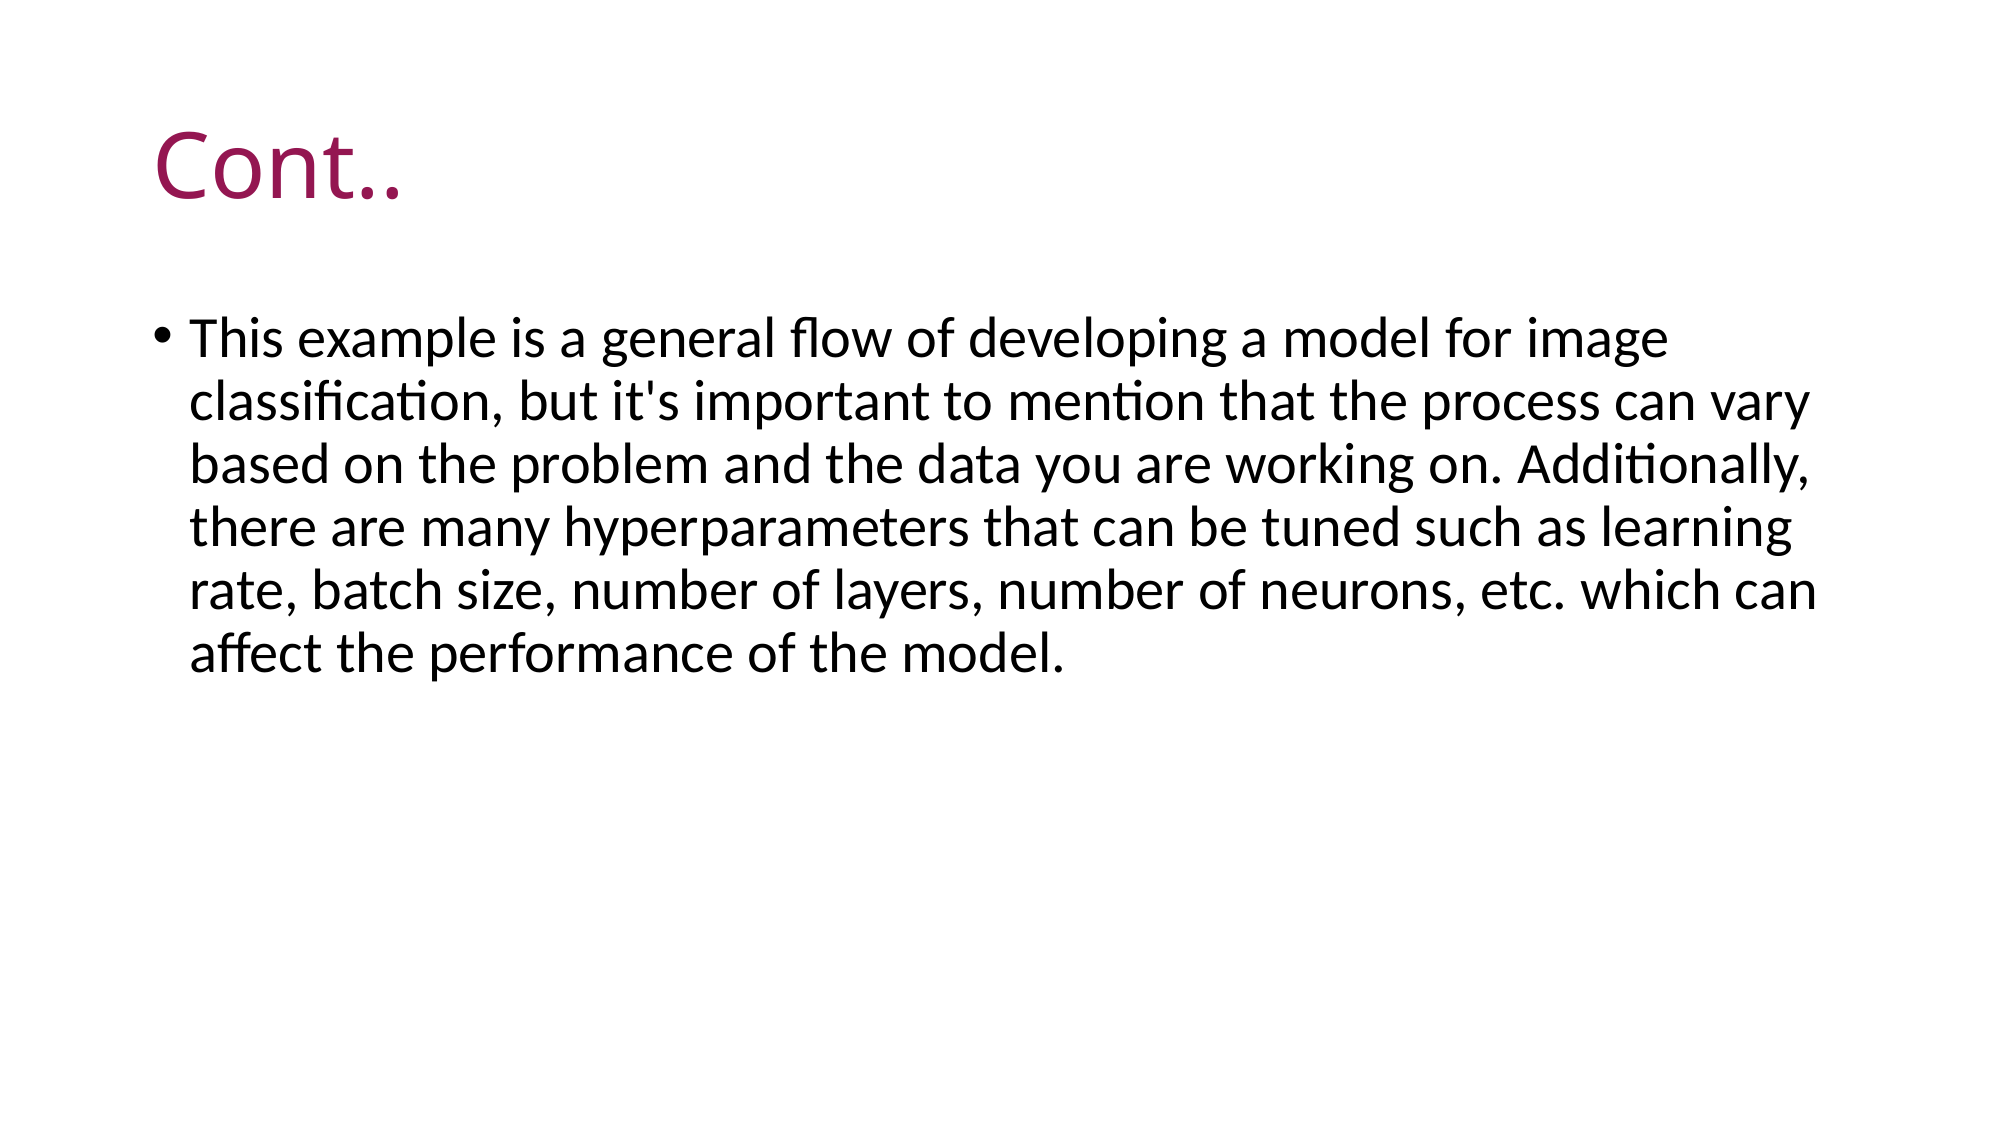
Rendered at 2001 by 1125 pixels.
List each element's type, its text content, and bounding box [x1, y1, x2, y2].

title Cont.. [137, 59, 1863, 278]
list This example is a general flow of developing a model for image classification, but it's important to mention that the process can vary based on the problem and the data you are working on. Additionally, there are many hyperparameters that can be tuned such as learning rate, batch size, number of layers, number of neurons, etc. which can affect the performance of the model. [137, 299, 1863, 1014]
